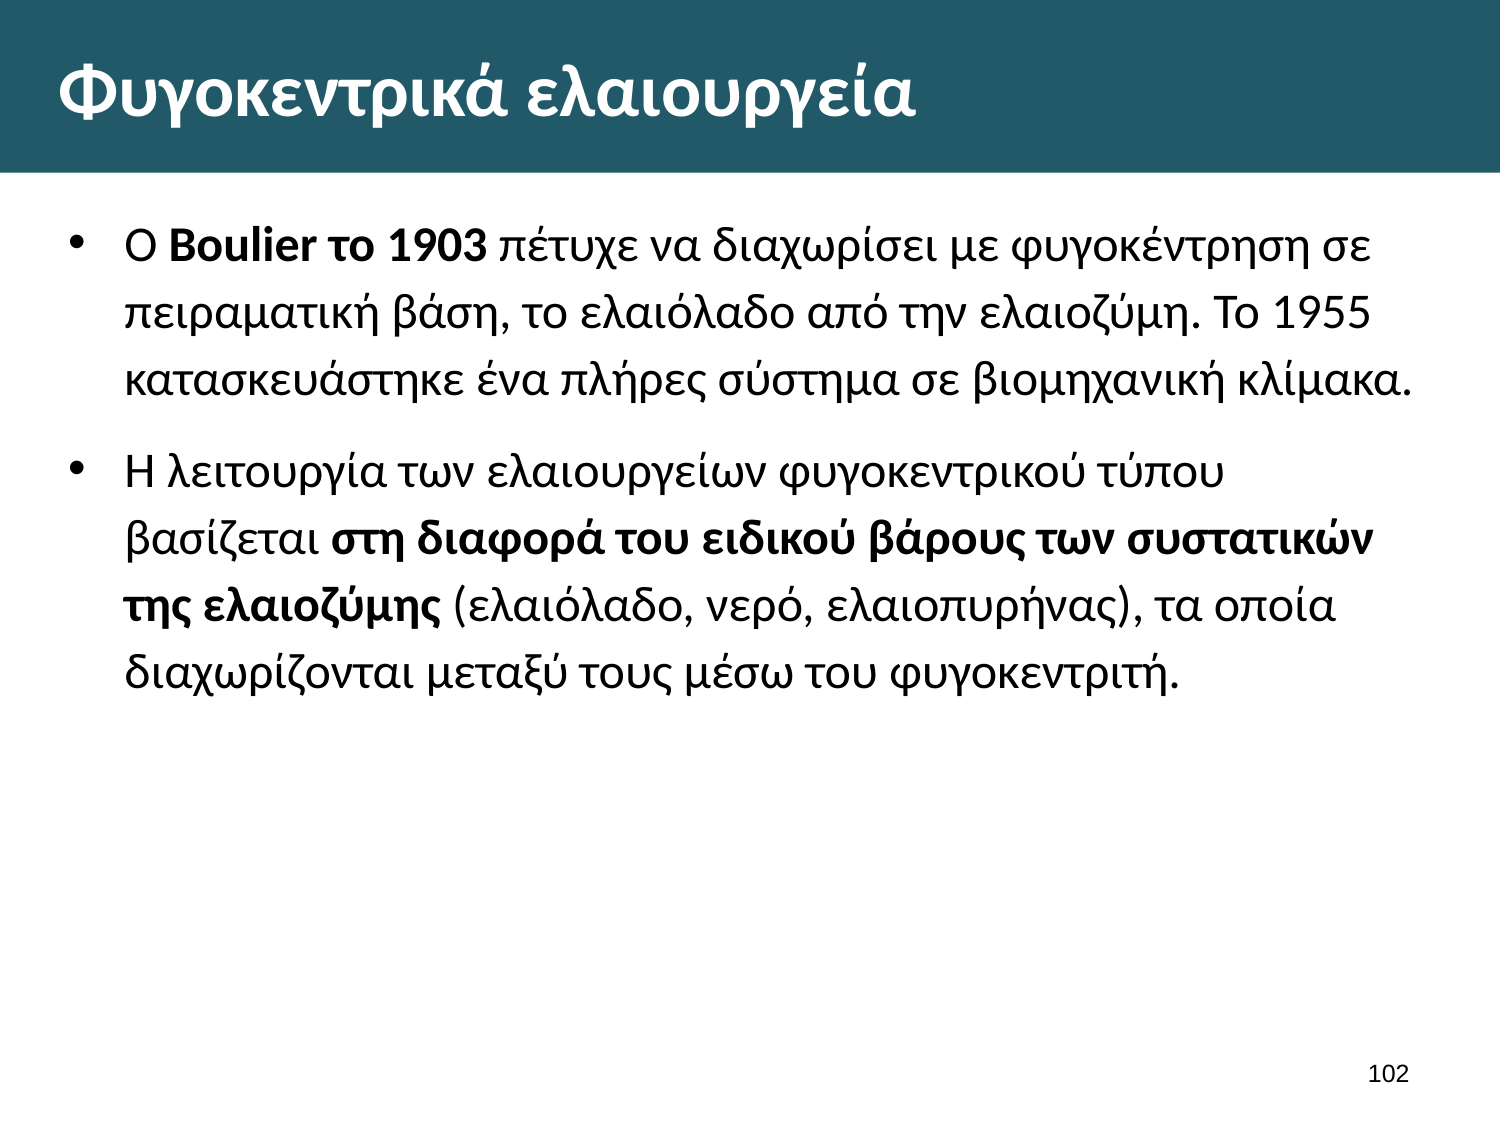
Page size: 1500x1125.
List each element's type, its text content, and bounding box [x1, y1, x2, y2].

list Ο Boulier το 1903 πέτυχε να διαχωρίσει με φυγοκέντρηση σε πειραματική βάση, το ελαιόλαδο από την ελαιοζύμη. Το 1955 κατασκευάστηκε ένα πλήρες σύστημα σε βιομηχανική κλίμακα. Η λειτουργία των ελαιουργείων φυγοκεντρικού τύπου βασίζεται στη διαφορά του ειδικού βάρους των συστατικών της ελαιοζύμης (ελαιόλαδο, νερό, ελαιοπυρήνας), τα οποία διαχωρίζονται μεταξύ τους μέσω του φυγοκεντριτή. [53, 196, 1447, 1024]
slide_number 101 [1074, 1042, 1425, 1103]
title Φυγοκεντρικά ελαιουργεία [0, 0, 1500, 173]
